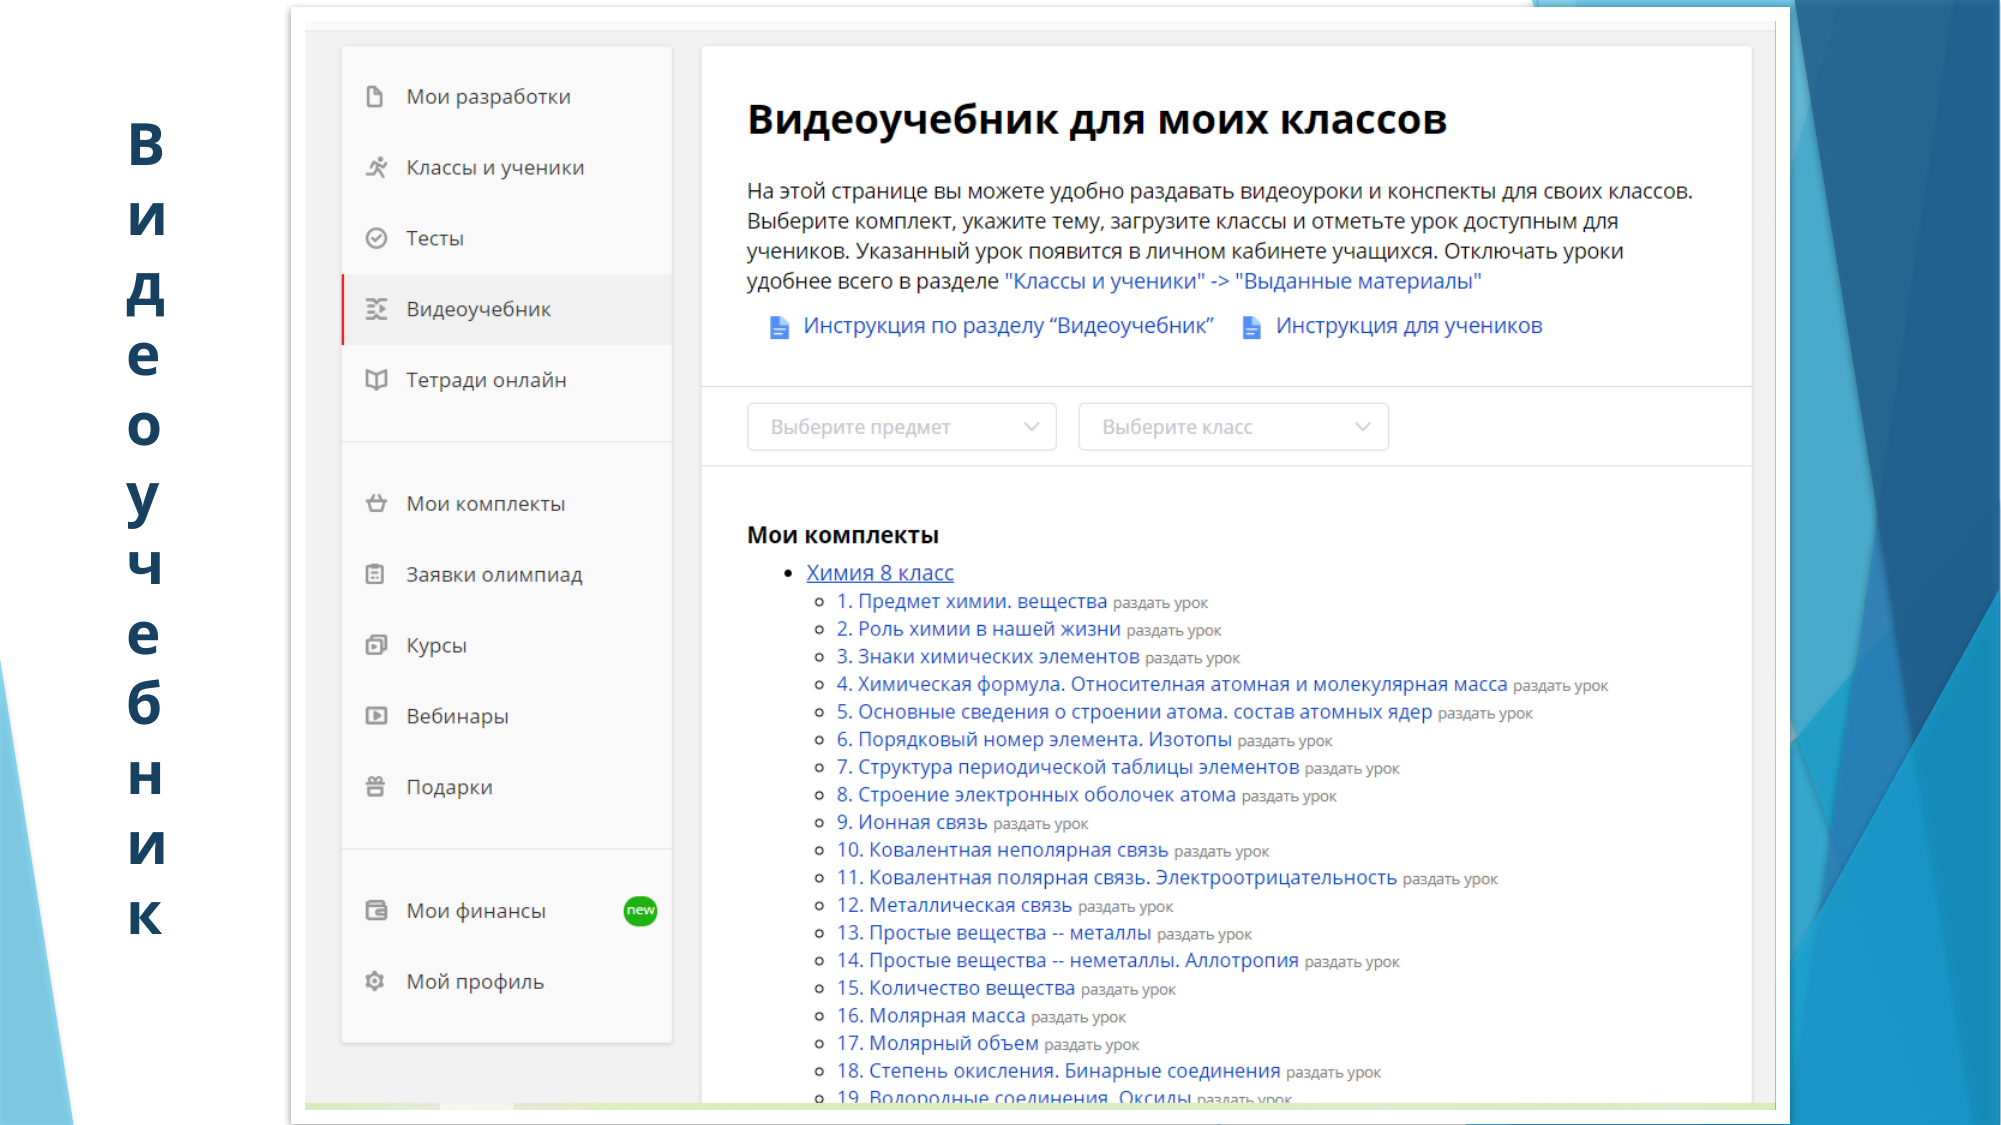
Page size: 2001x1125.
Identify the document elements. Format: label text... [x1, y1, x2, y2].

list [304, 20, 1777, 1111]
title Видеоучебник [111, 99, 190, 994]
